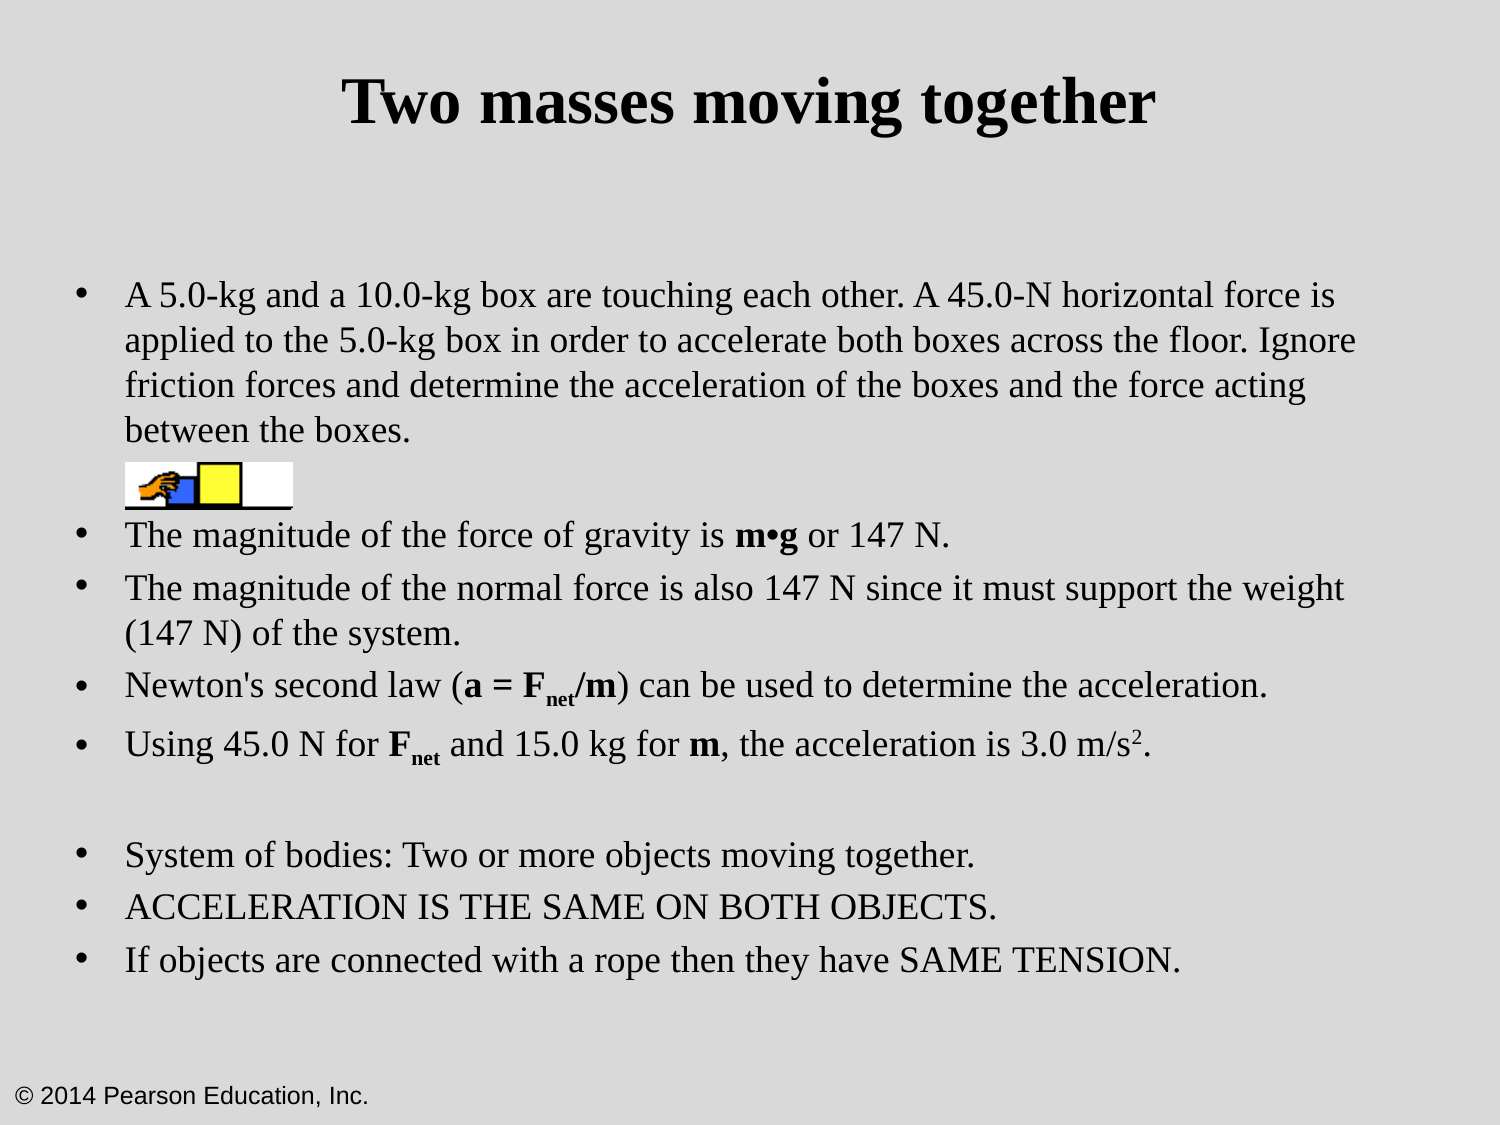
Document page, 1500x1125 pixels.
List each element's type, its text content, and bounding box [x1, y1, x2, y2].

title Two masses moving together [75, 2, 1425, 191]
picture [124, 462, 293, 510]
slide_number © 2014 Pearson Education, Inc. [0, 1065, 401, 1125]
list A 5.0-kg and a 10.0-kg box are touching each other. A 45.0-N horizontal force is applied to the 5.0-kg box in order to accelerate both boxes across the floor. Ignore friction forces and determine the acceleration of the boxes and the force acting between the boxes. The magnitude of the force of gravity is m•g or 147 N. The magnitude of the normal force is also 147 N since it must support the weight (147 N) of the system. Newton's second law (a = Fnet/m) can be used to determine the acceleration. Using 45.0 N for Fnet and 15.0 kg for m, the acceleration is 3.0 m/s2. System of bodies: Two or more objects moving together. ACCELERATION IS THE SAME ON BOTH OBJECTS. If objects are connected with a rope then they have SAME TENSION. [75, 262, 1425, 1005]
